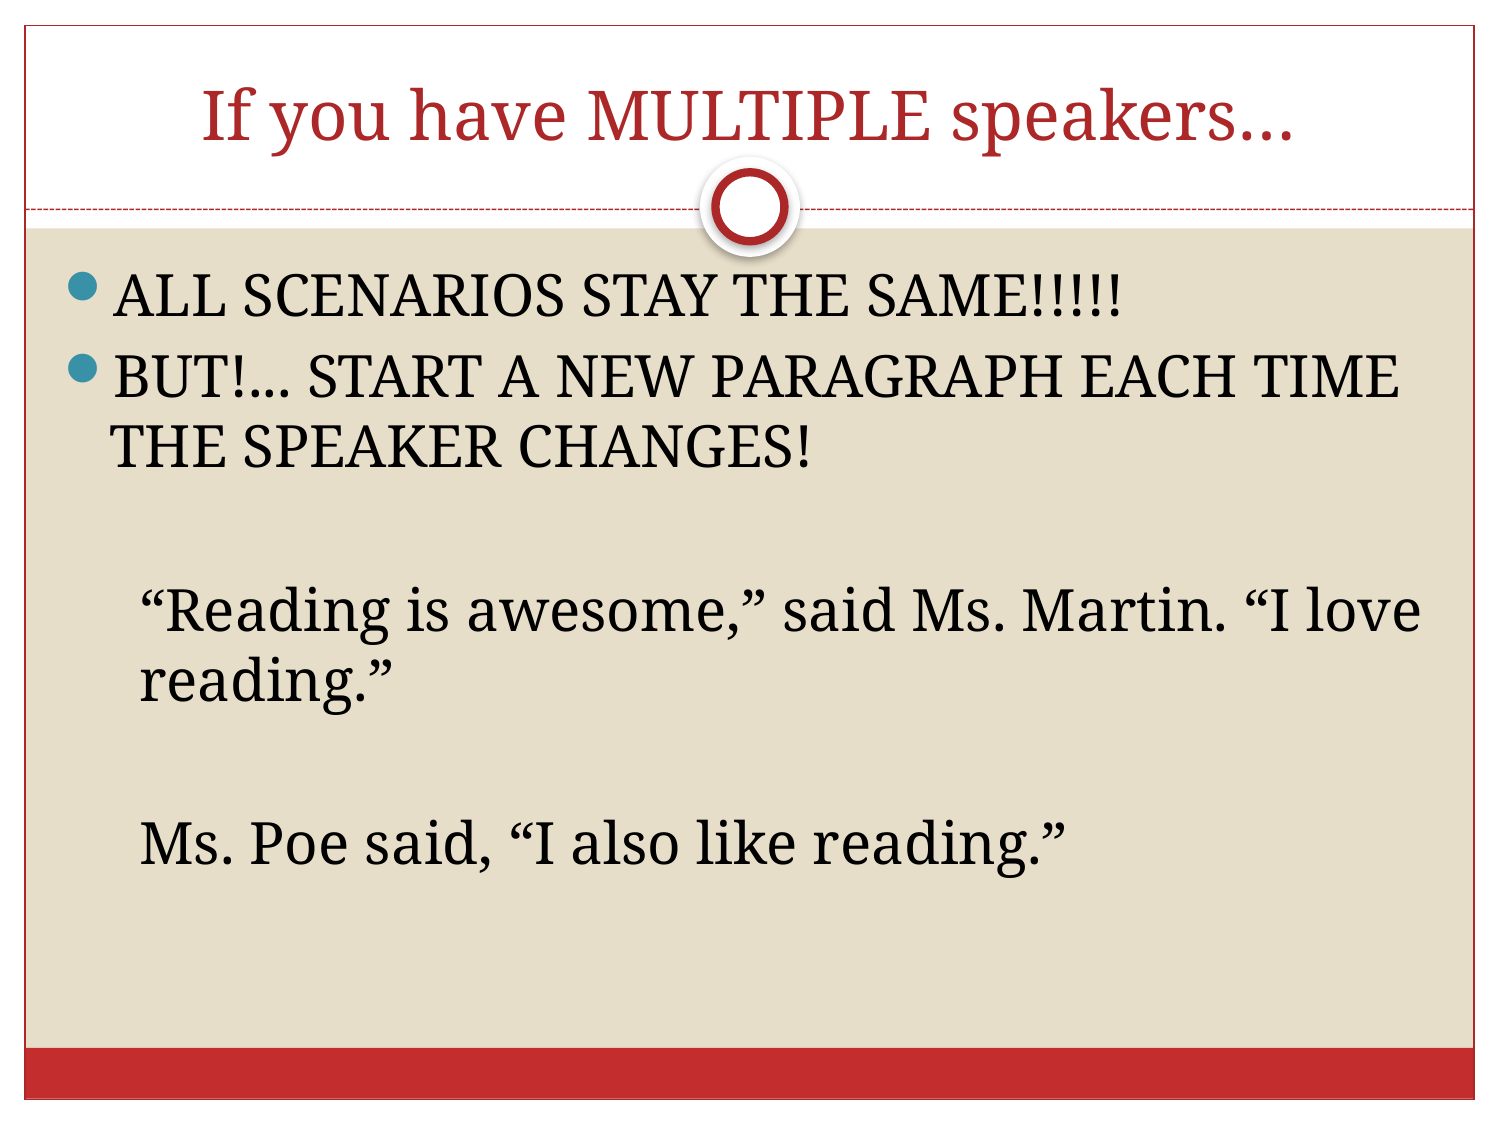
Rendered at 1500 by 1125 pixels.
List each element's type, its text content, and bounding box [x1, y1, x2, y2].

list ALL SCENARIOS STAY THE SAME!!!!! BUT!... START A NEW PARAGRAPH EACH TIME THE SPEAKER CHANGES! “Reading is awesome,” said Ms. Martin. “I love reading.” Ms. Poe said, “I also like reading.” [49, 250, 1445, 1001]
title If you have MULTIPLE speakers… [49, 37, 1450, 162]
